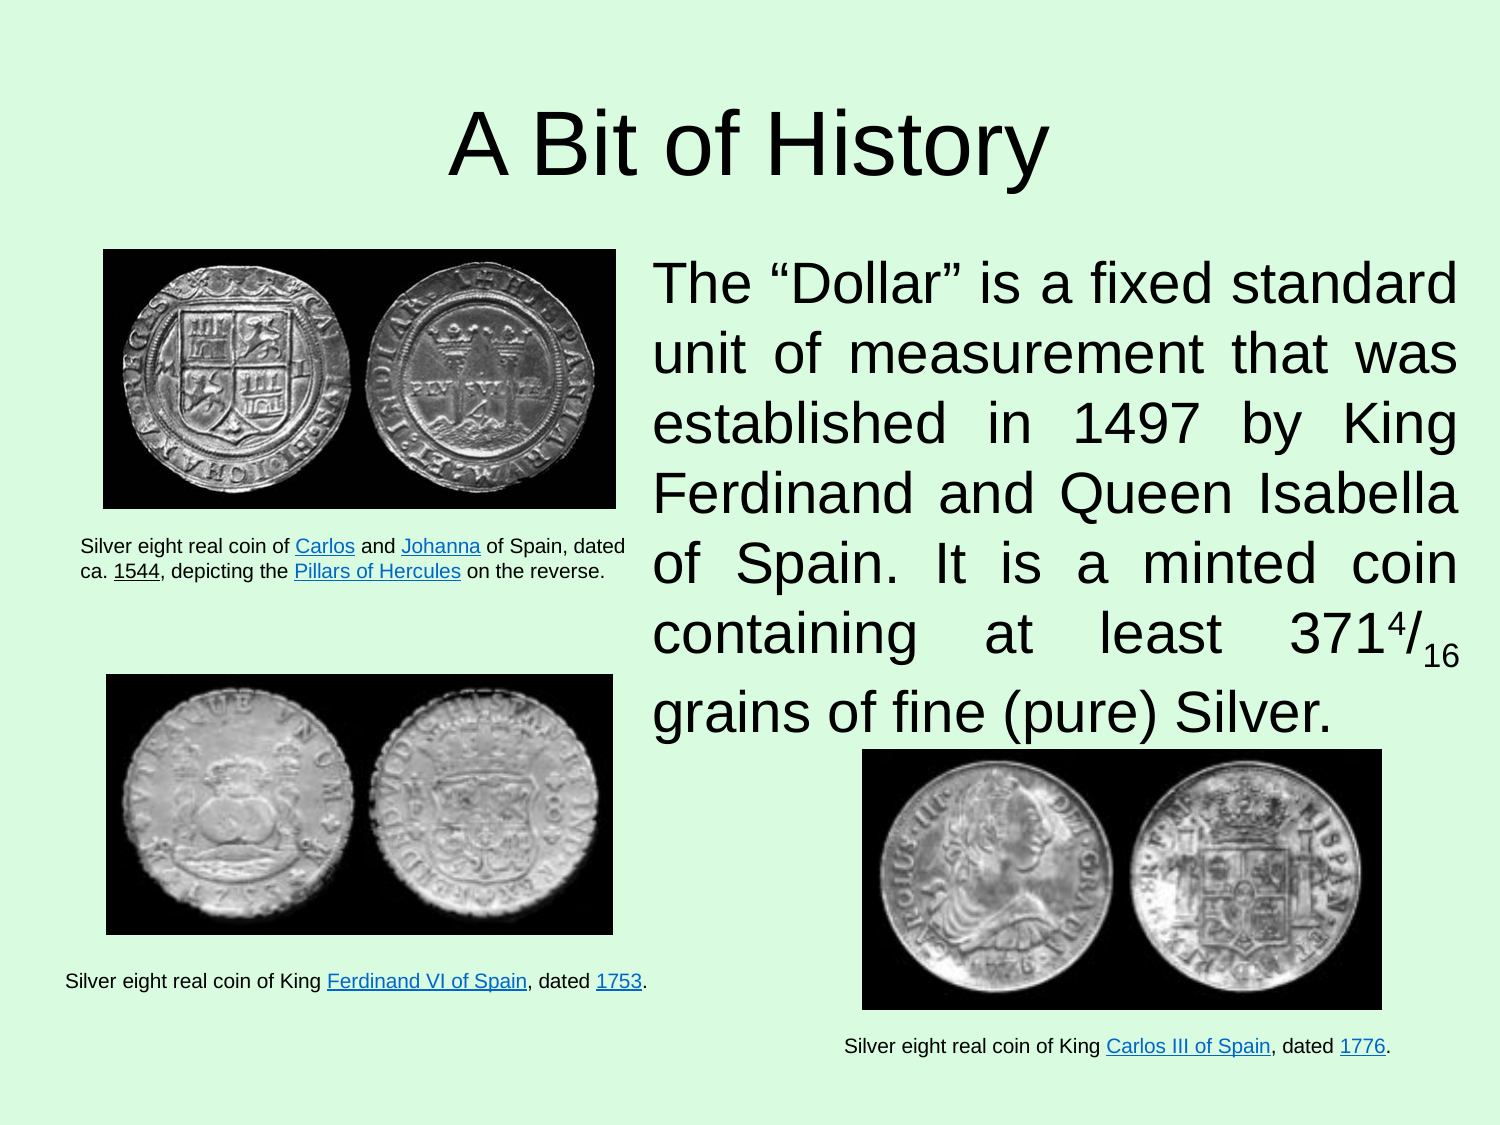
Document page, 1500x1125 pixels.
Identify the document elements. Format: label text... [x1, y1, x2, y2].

text_box Silver eight real coin of King Carlos III of Spain, dated 1776. [829, 1025, 1413, 1065]
list The “Dollar” is a fixed standard unit of measurement that was established in 1497 by King Ferdinand and Queen Isabella of Spain. It is a minted coin containing at least 3714/16 grains of fine (pure) Silver. [637, 237, 1476, 1051]
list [103, 249, 616, 510]
text_box Silver eight real coin of Carlos and Johanna of Spain, dated ca. 1544, depicting the Pillars of Hercules on the reverse. [65, 525, 653, 590]
picture [105, 674, 613, 936]
text_box Silver eight real coin of King Ferdinand VI of Spain, dated 1753. [50, 960, 669, 1000]
title A Bit of History [74, 44, 1426, 233]
picture [862, 749, 1382, 1010]
